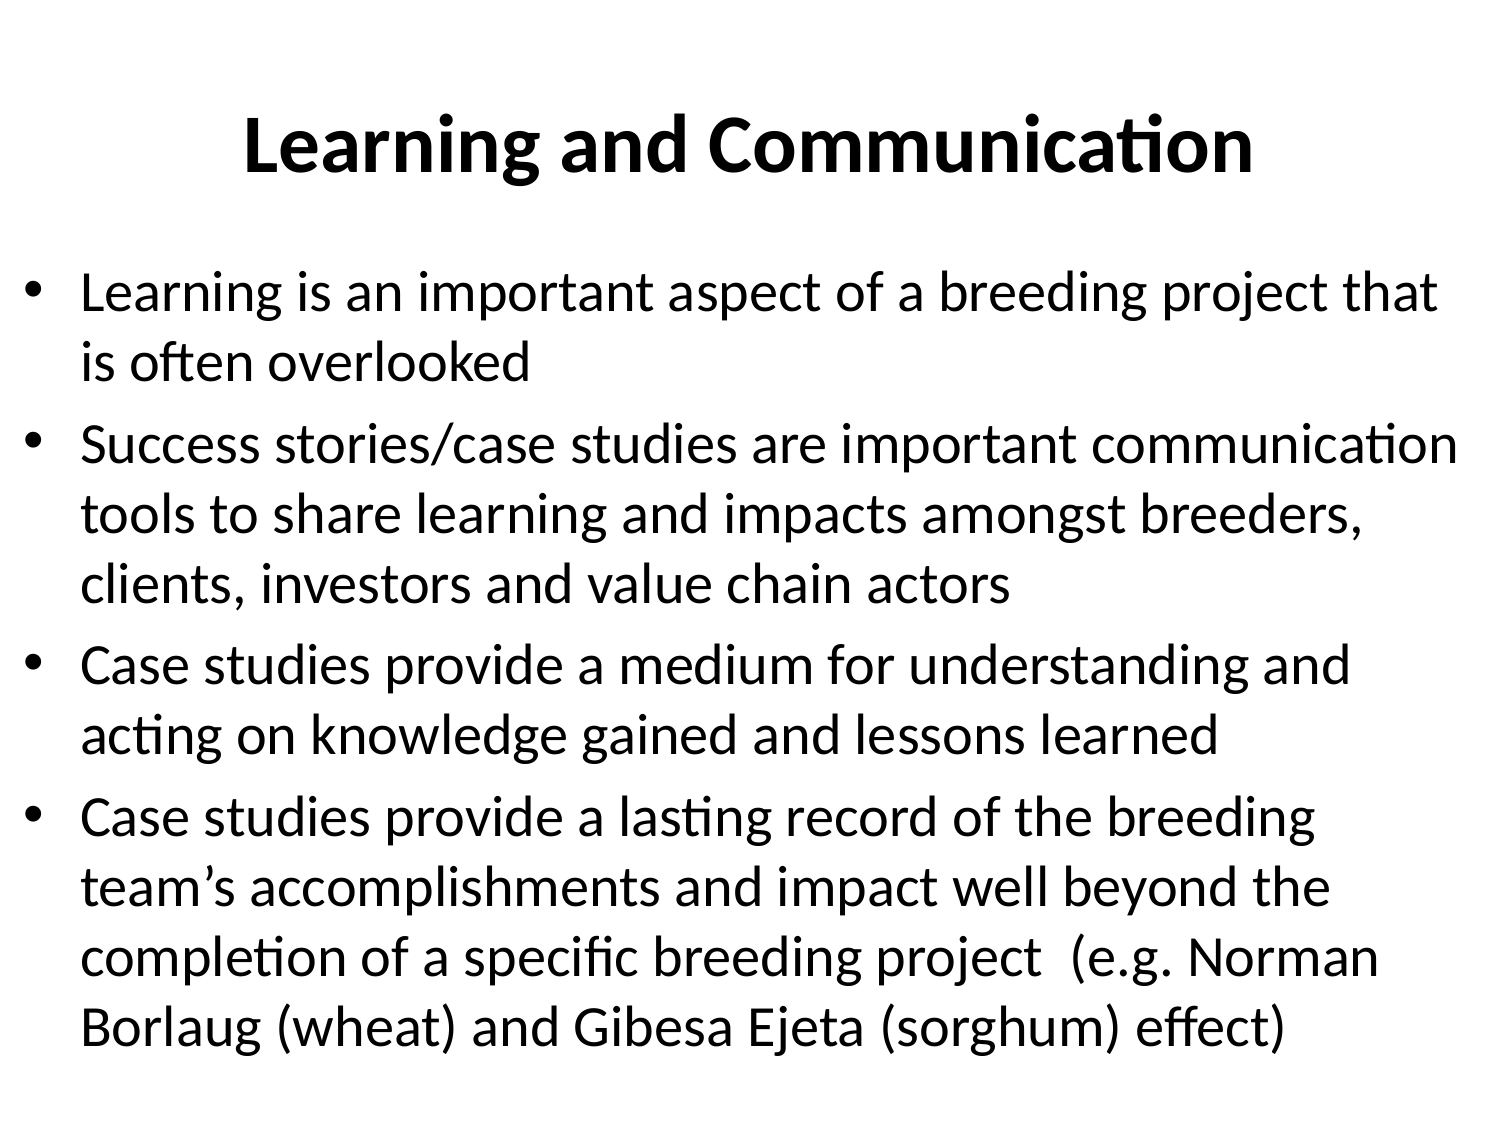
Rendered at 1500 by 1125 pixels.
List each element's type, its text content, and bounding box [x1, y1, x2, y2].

title Learning and Communication [0, 45, 1500, 233]
list Learning is an important aspect of a breeding project that is often overlooked Success stories/case studies are important communication tools to share learning and impacts amongst breeders, clients, investors and value chain actors Case studies provide a medium for understanding and acting on knowledge gained and lessons learned Case studies provide a lasting record of the breeding team’s accomplishments and impact well beyond the completion of a specific breeding project (e.g. Norman Borlaug (wheat) and Gibesa Ejeta (sorghum) effect) [8, 245, 1483, 1120]
